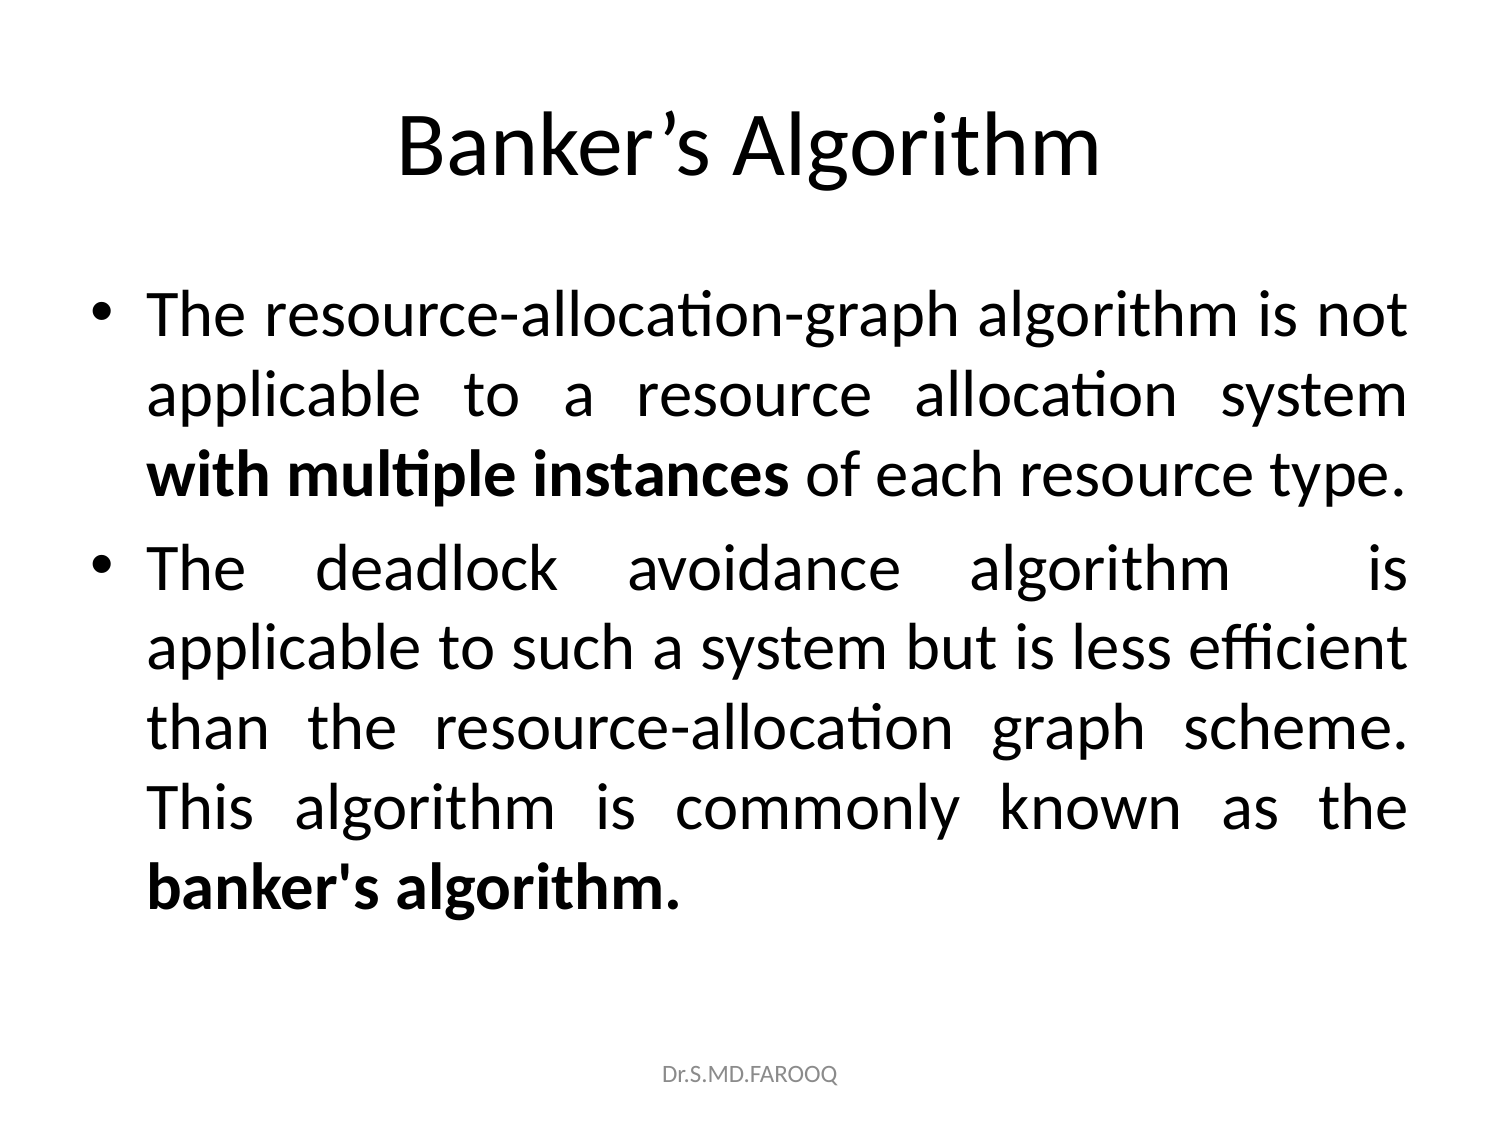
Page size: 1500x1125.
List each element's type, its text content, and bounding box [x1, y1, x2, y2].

list The resource-allocation-graph algorithm is not applicable to a resource allocation system with multiple instances of each resource type. The deadlock avoidance algorithm is applicable to such a system but is less efficient than the resource-allocation graph scheme. This algorithm is commonly known as the banker's algorithm. [75, 262, 1425, 1005]
footer Dr.S.MD.FAROOQ [512, 1042, 988, 1103]
title Banker’s Algorithm [75, 45, 1425, 233]
